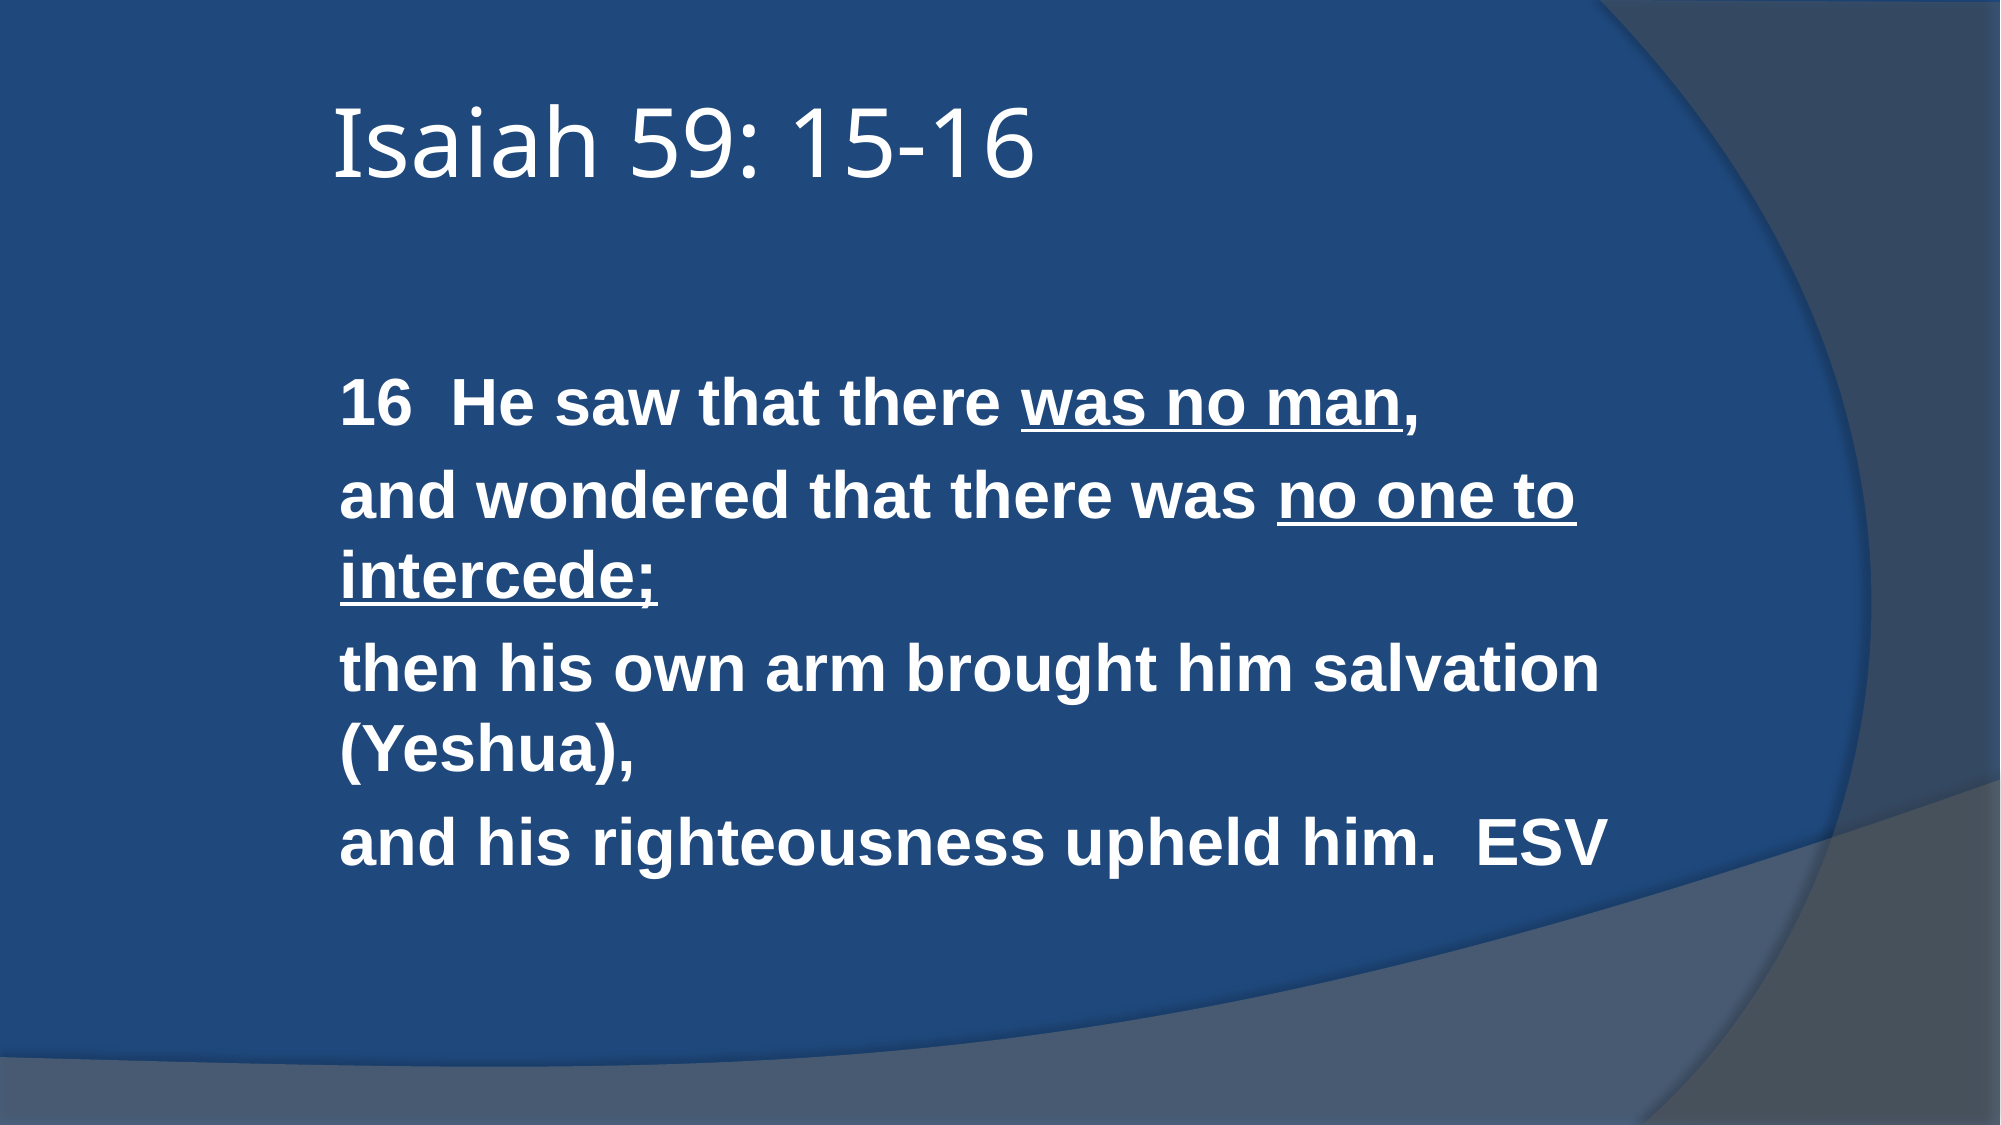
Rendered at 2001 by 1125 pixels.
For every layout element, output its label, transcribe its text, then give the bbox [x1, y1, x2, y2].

title Isaiah 59: 15-16 [99, 45, 1734, 233]
list 16 He saw that there was no man, and wondered that there was no one to intercede; then his own arm brought him salvation (Yeshua), and his righteousness upheld him. ESV [324, 262, 1700, 1005]
